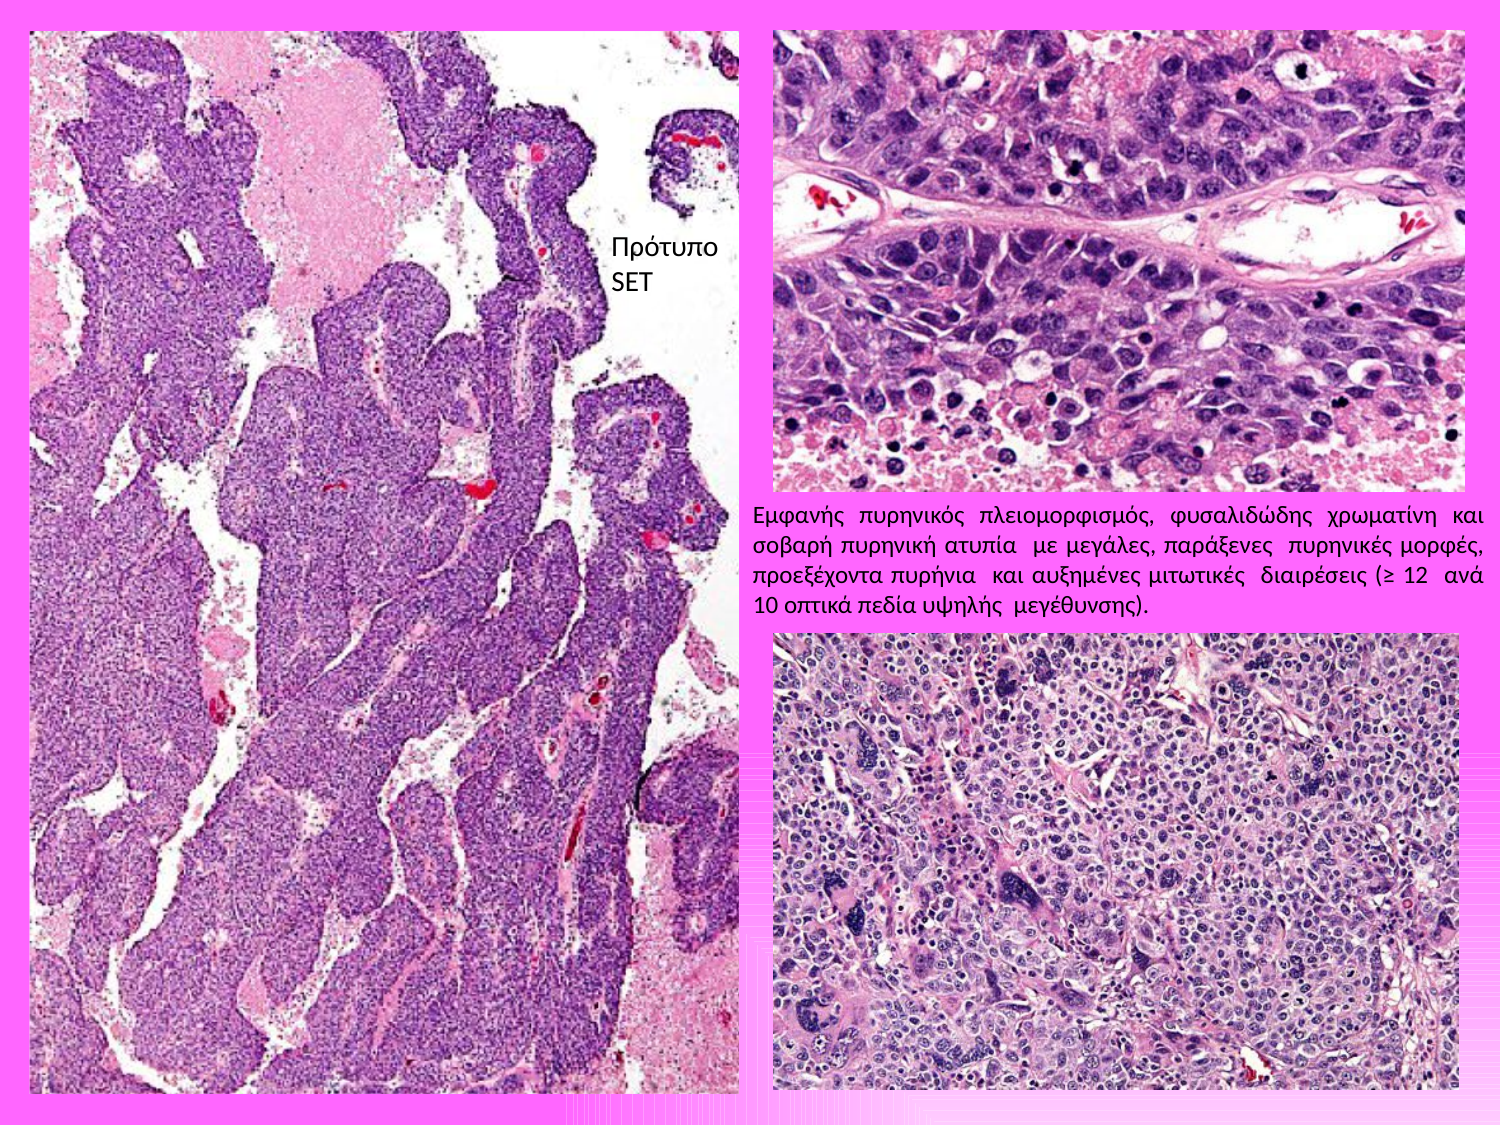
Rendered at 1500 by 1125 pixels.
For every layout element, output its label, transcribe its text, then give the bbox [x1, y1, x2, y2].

text_box Εμφανής πυρηνικός πλειομορφισμός, φυσαλιδώδης χρωματίνη και σοβαρή πυρηνική ατυπία με μεγάλες, παράξενες πυρηνικές μορφές, προεξέχοντα πυρήνια και αυξημένες μιτωτικές διαιρέσεις (≥ 12 ανά 10 οπτικά πεδία υψηλής μεγέθυνσης). [921, 491, 1500, 627]
picture [0, 30, 1465, 1093]
